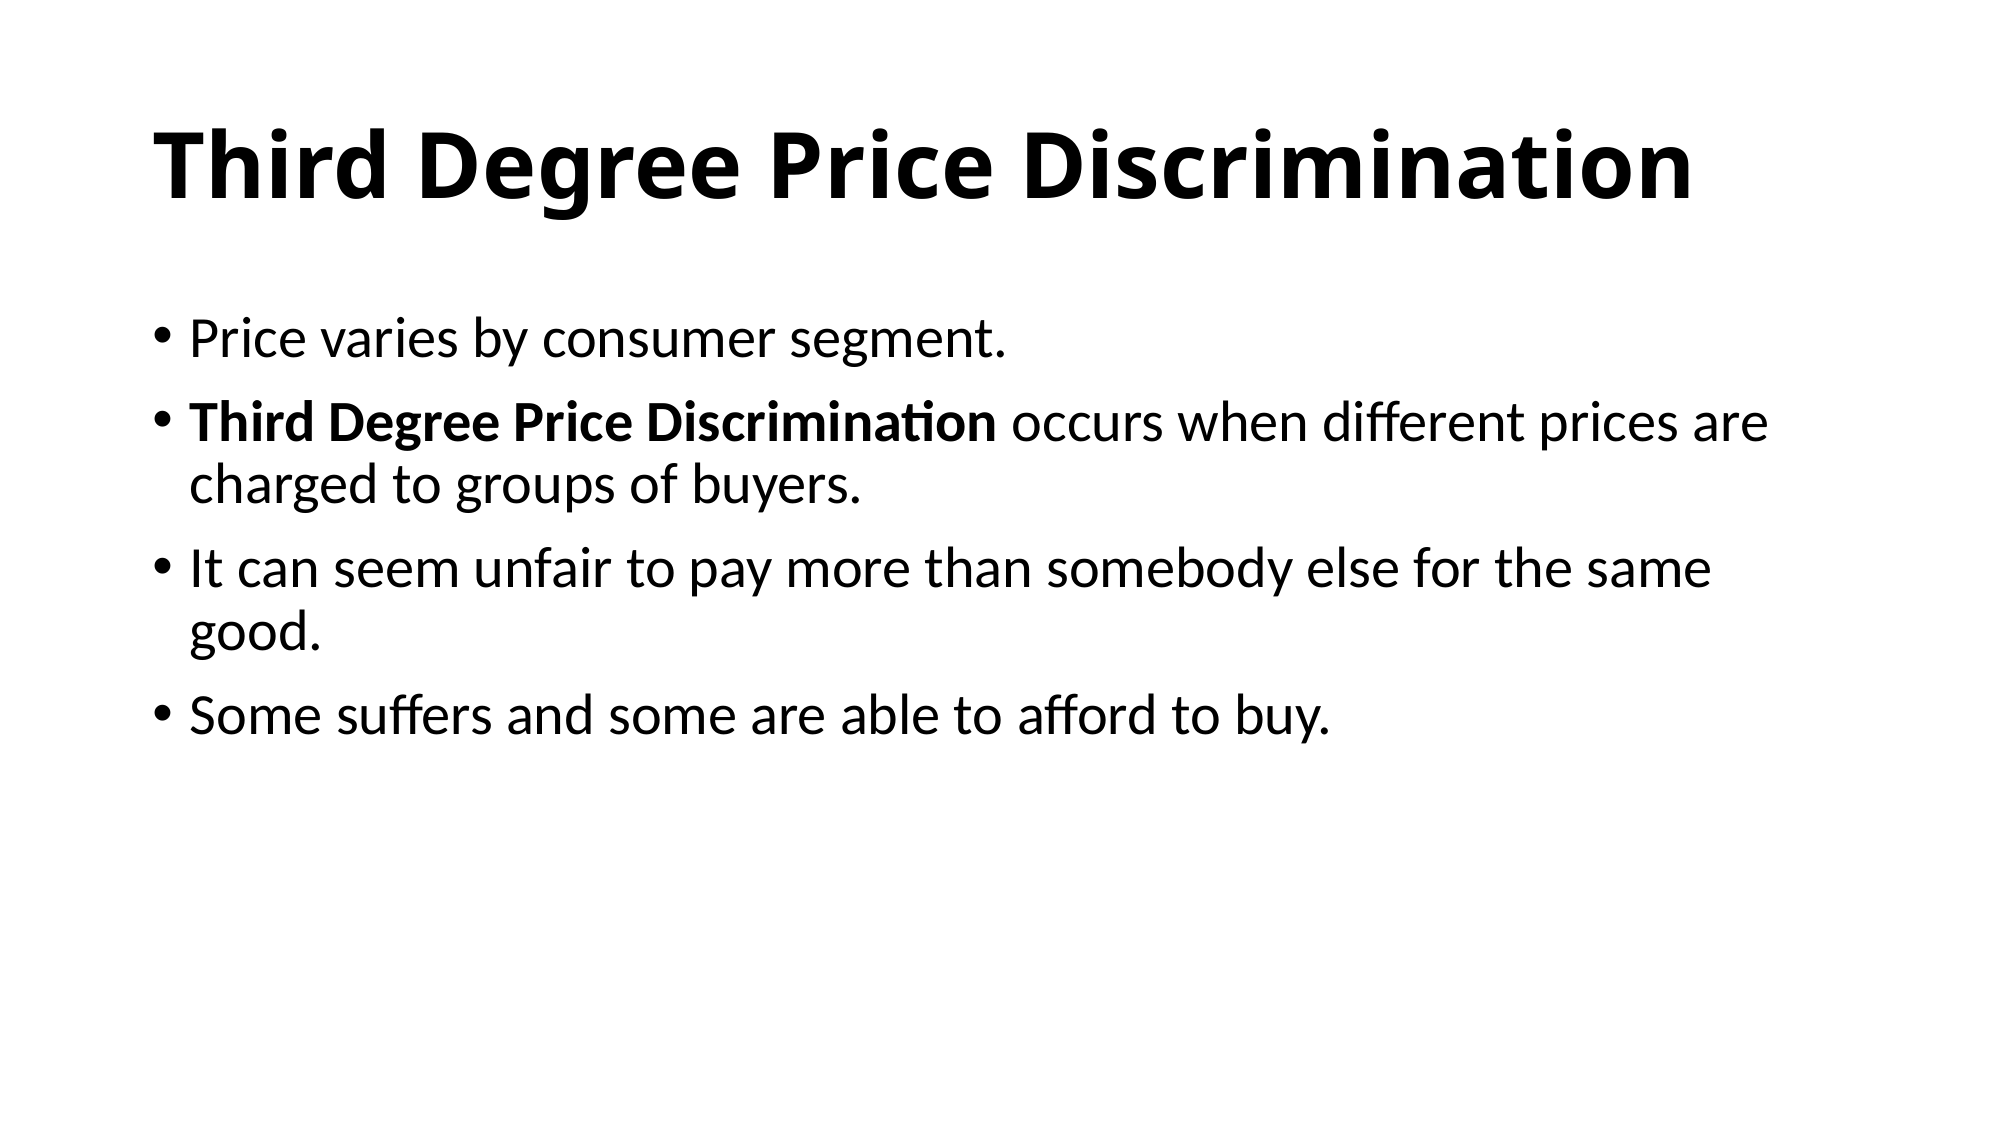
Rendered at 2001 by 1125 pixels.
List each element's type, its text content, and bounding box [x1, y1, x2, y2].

list Price varies by consumer segment. Third Degree Price Discrimination occurs when different prices are charged to groups of buyers. It can seem unfair to pay more than somebody else for the same good. Some suffers and some are able to afford to buy. [137, 299, 1863, 1014]
title Third Degree Price Discrimination [137, 59, 1863, 278]
